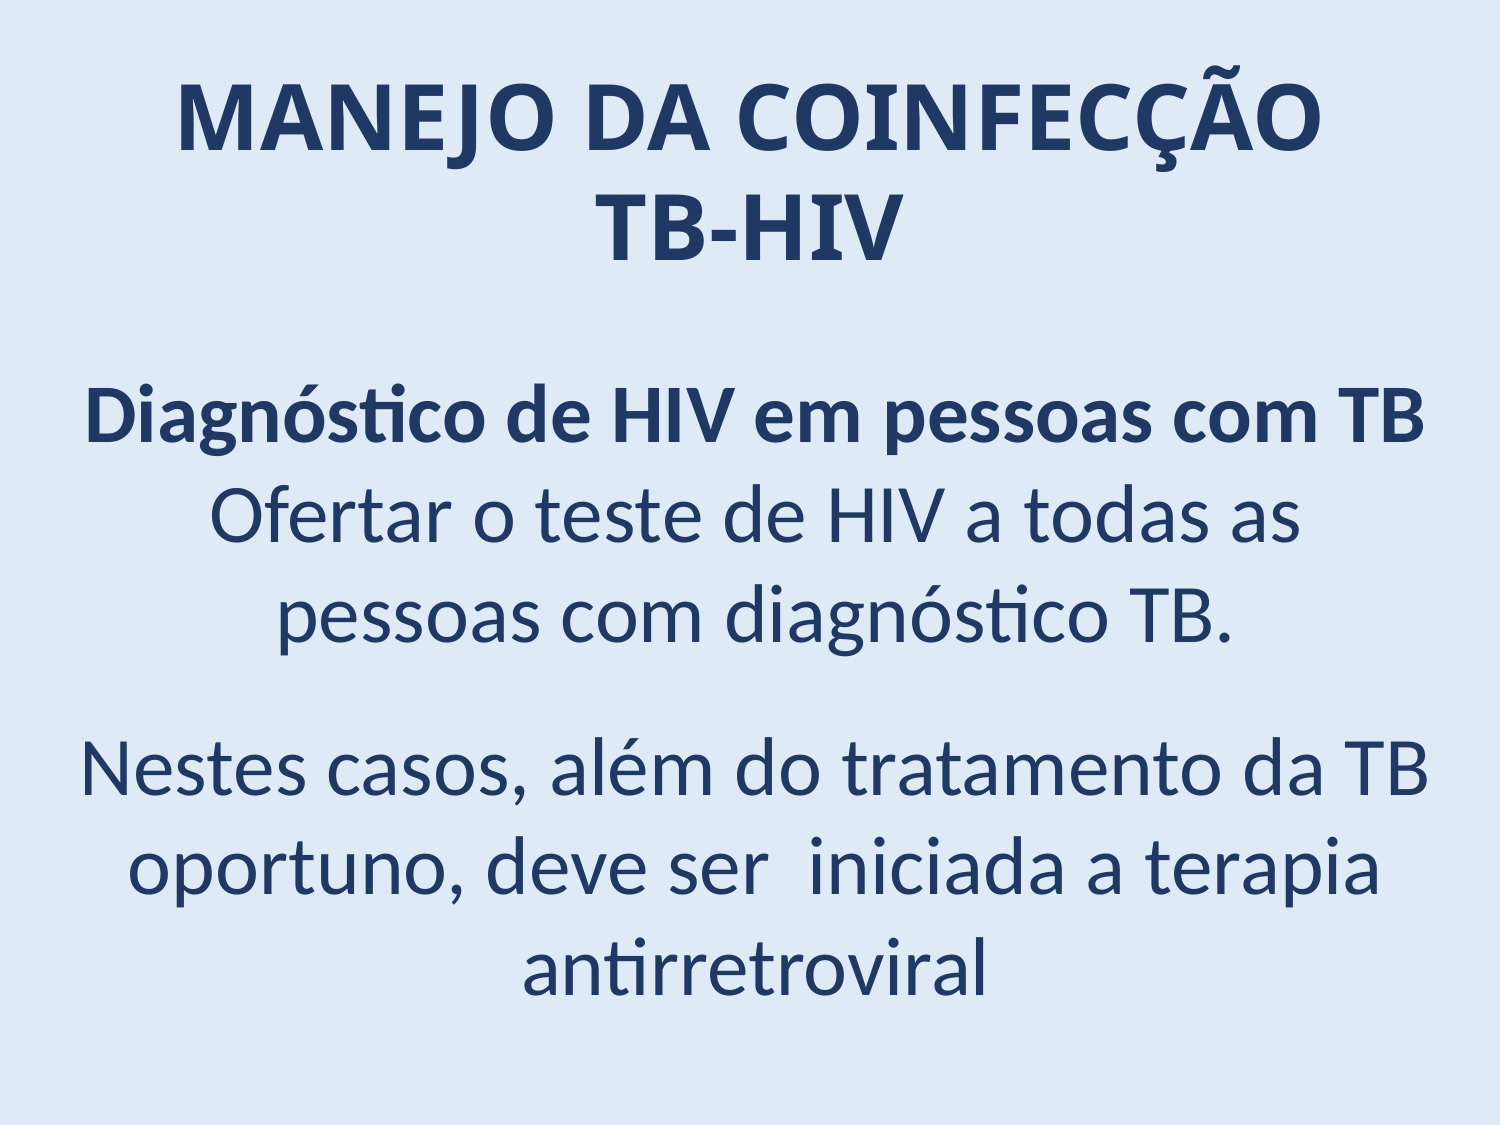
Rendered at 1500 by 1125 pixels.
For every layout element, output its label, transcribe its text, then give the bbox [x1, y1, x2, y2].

text_box Diagnóstico de HIV em pessoas com TB Ofertar o teste de HIV a todas as pessoas com diagnóstico TB. Nestes casos, além do tratamento da TB oportuno, deve ser iniciada a terapia antirretroviral [64, 299, 1447, 1014]
text_box MANEJO DA COINFECÇÃO TB-HIV [103, 59, 1397, 278]
